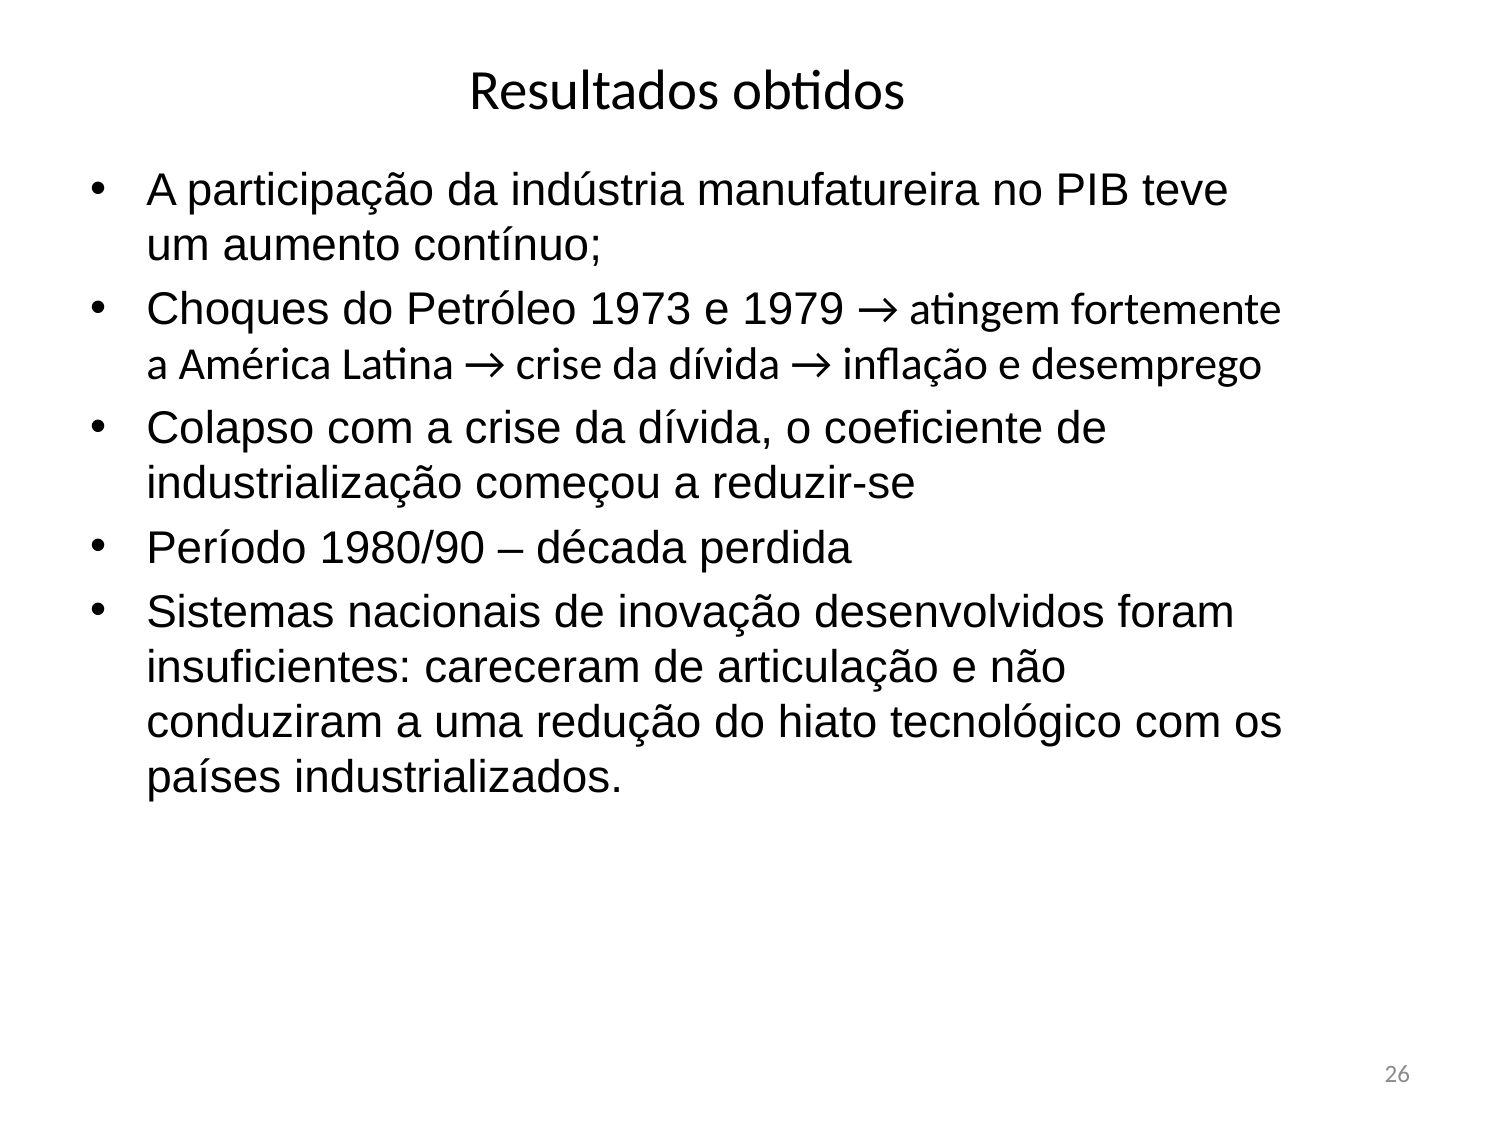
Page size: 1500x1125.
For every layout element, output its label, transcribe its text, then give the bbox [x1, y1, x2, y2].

title Resultados obtidos [75, 45, 1300, 129]
list A participação da indústria manufatureira no PIB teve um aumento contínuo; Choques do Petróleo 1973 e 1979 → atingem fortemente a América Latina → crise da dívida → inflação e desemprego Colapso com a crise da dívida, o coeficiente de industrialização começou a reduzir-se Período 1980/90 – década perdida Sistemas nacionais de inovação desenvolvidos foram insuficientes: careceram de articulação e não conduziram a uma redução do hiato tecnológico com os países industrializados. [75, 152, 1300, 1062]
slide_number 26 [1074, 1042, 1425, 1103]
